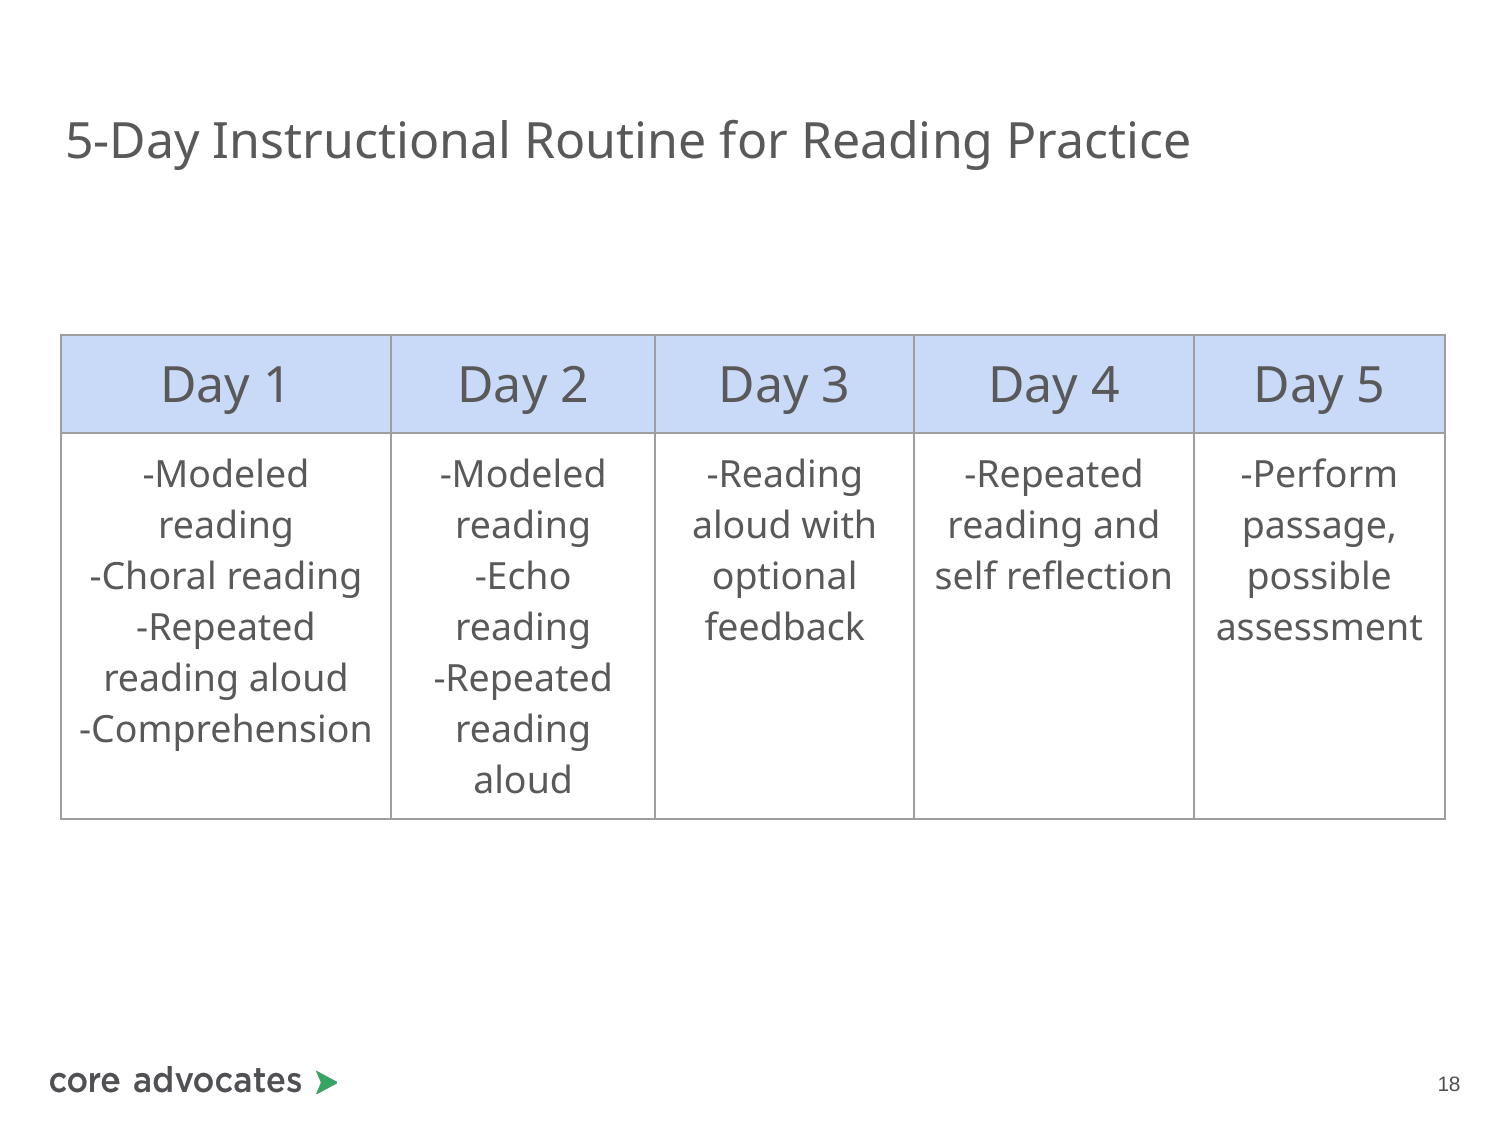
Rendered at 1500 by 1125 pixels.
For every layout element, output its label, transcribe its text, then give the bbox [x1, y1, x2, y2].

table_cell -Perform passage, possible assessment [1195, 434, 1444, 818]
table_header Day 3 [656, 336, 913, 432]
table_cell -Repeated reading and self reflection [915, 434, 1193, 818]
table_cell -Modeled reading -Echo reading -Repeated reading aloud [392, 434, 654, 818]
table_header Day 5 [1195, 336, 1444, 432]
table_cell -Modeled reading -Choral reading -Repeated reading aloud -Comprehension [62, 434, 390, 818]
table_header Day 2 [392, 336, 654, 432]
picture [50, 1066, 337, 1094]
table_header Day 4 [915, 336, 1193, 432]
table_header Day 1 [62, 336, 390, 432]
table_cell -Reading aloud with optional feedback [656, 434, 913, 818]
title 5-Day Instructional Routine for Reading Practice [50, 45, 1457, 233]
